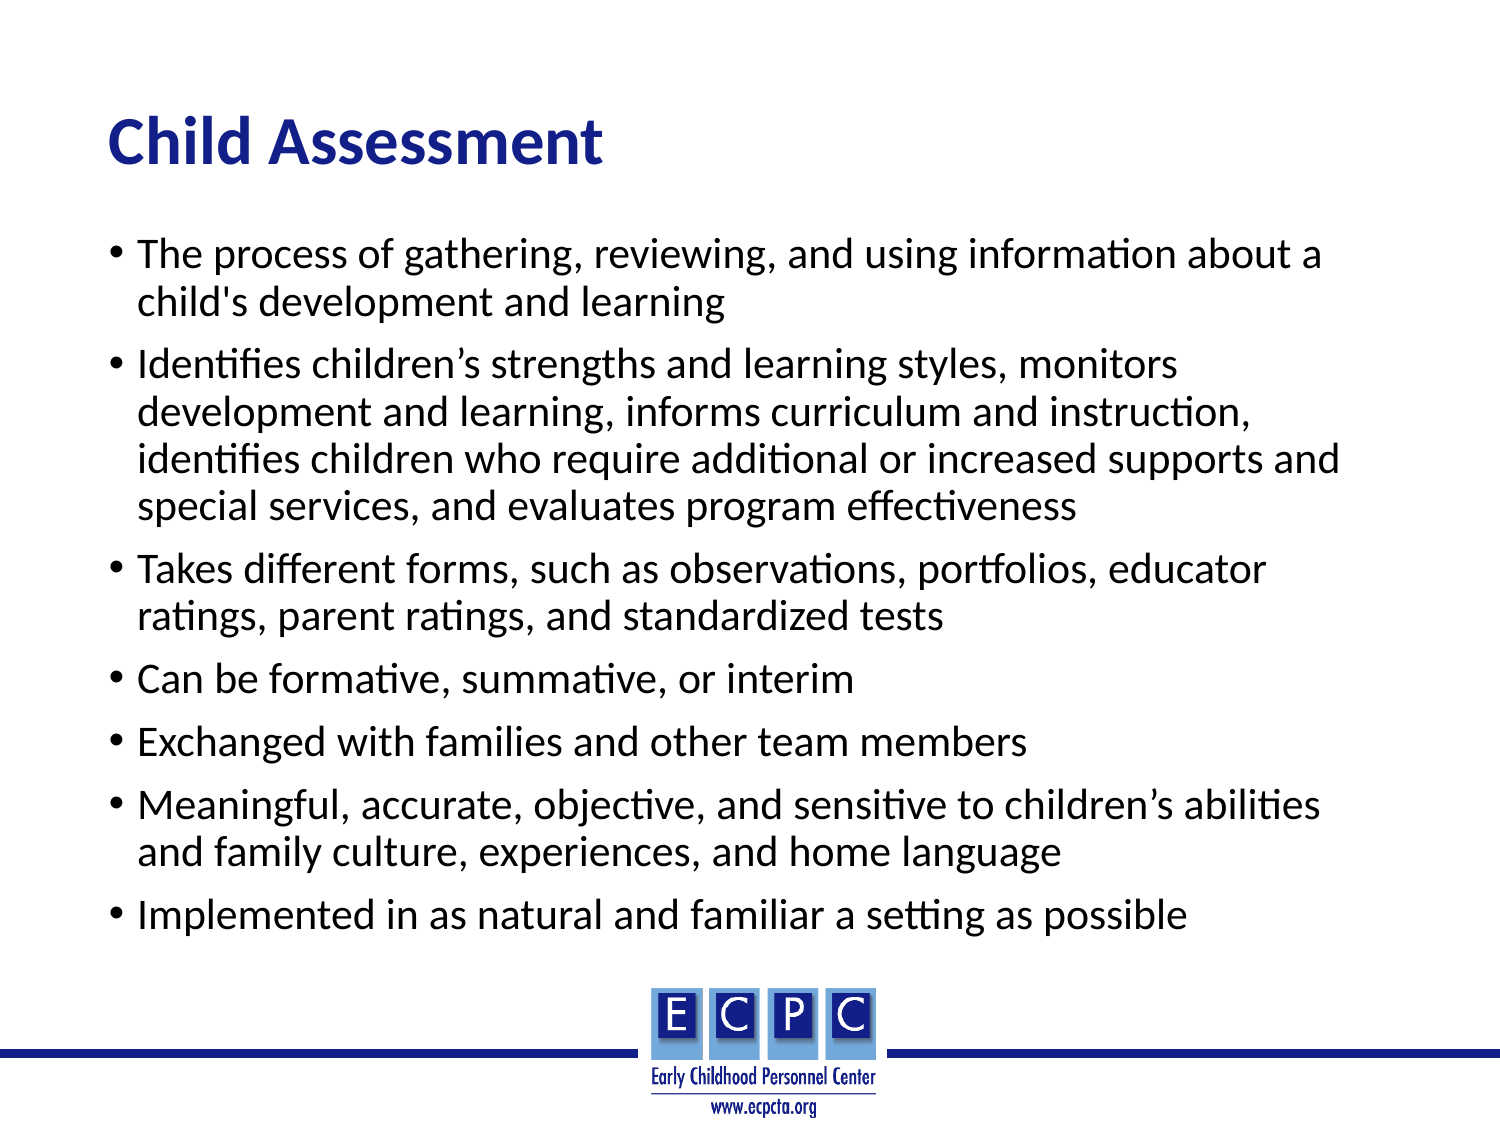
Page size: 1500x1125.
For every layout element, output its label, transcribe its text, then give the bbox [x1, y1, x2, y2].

picture [651, 993, 876, 1118]
title Child Assessment [93, 33, 1388, 223]
list The process of gathering, reviewing, and using information about a child's development and learning Identifies children’s strengths and learning styles, monitors development and learning, informs curriculum and instruction, identifies children who require additional or increased supports and special services, and evaluates program effectiveness Takes different forms, such as observations, portfolios, educator ratings, parent ratings, and standardized tests Can be formative, summative, or interim Exchanged with families and other team members Meaningful, accurate, objective, and sensitive to children’s abilities and family culture, experiences, and home language Implemented in as natural and familiar a setting as possible [93, 223, 1388, 993]
